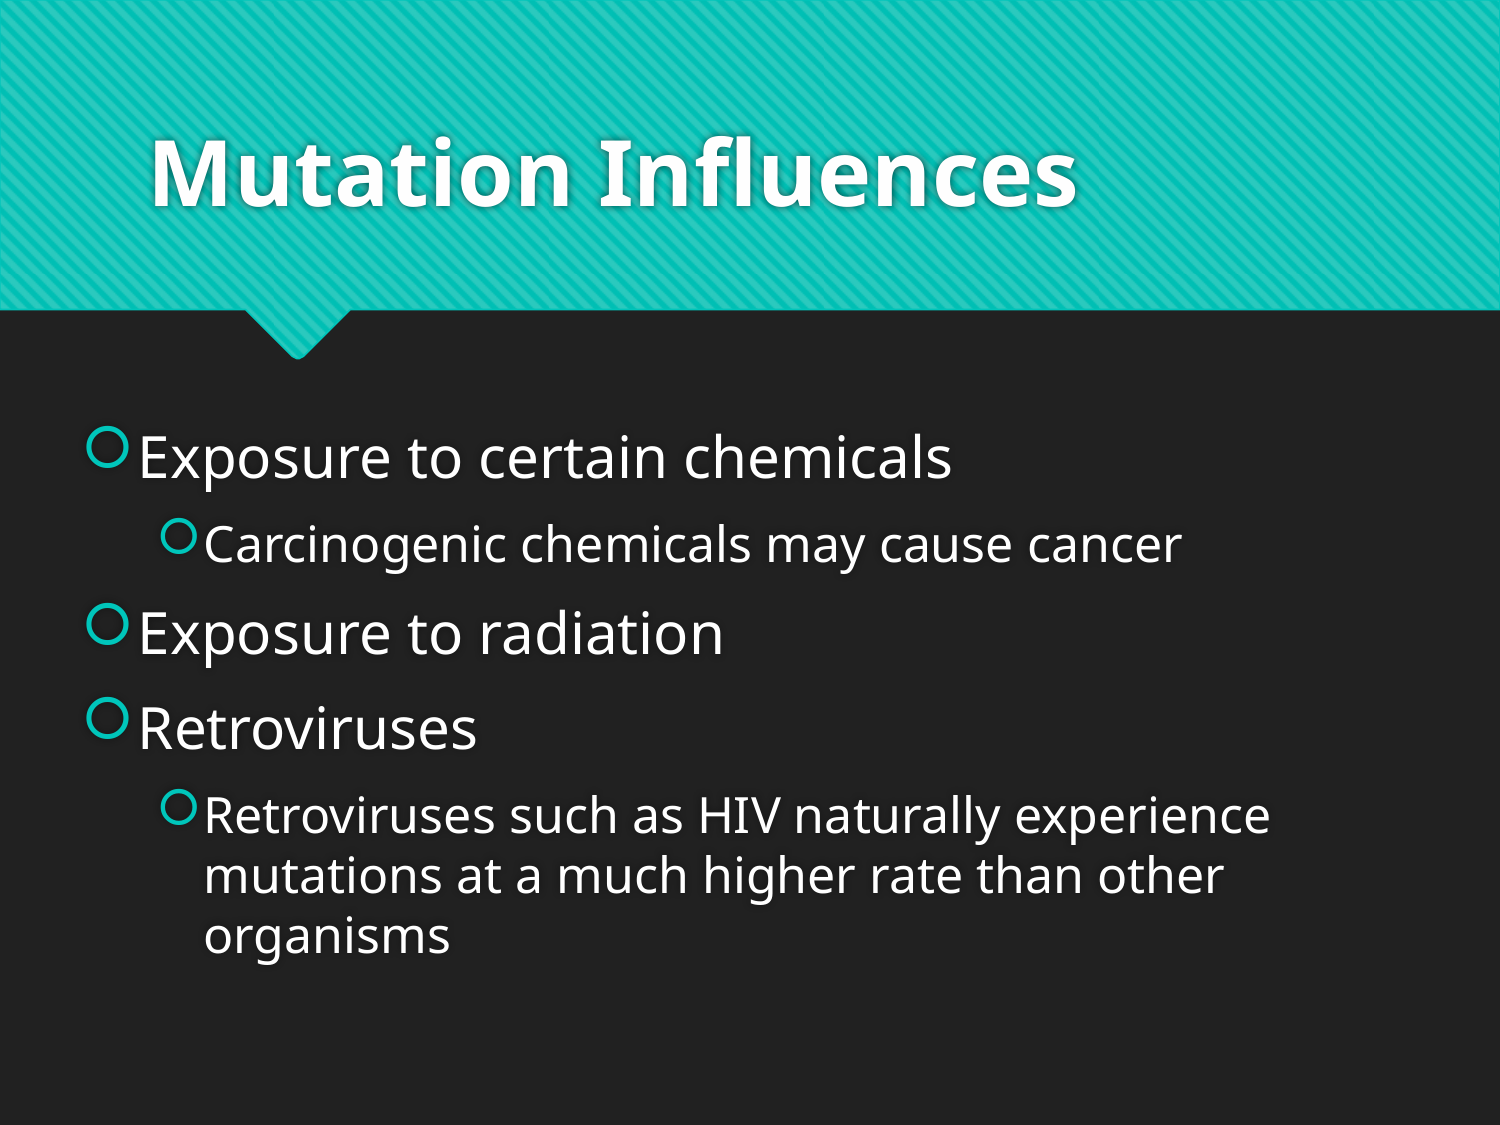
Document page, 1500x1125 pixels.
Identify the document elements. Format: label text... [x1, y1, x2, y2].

list Exposure to certain chemicals Carcinogenic chemicals may cause cancer Exposure to radiation Retroviruses Retroviruses such as HIV naturally experience mutations at a much higher rate than other organisms [66, 412, 1438, 1046]
title Mutation Influences [132, 73, 1368, 233]
